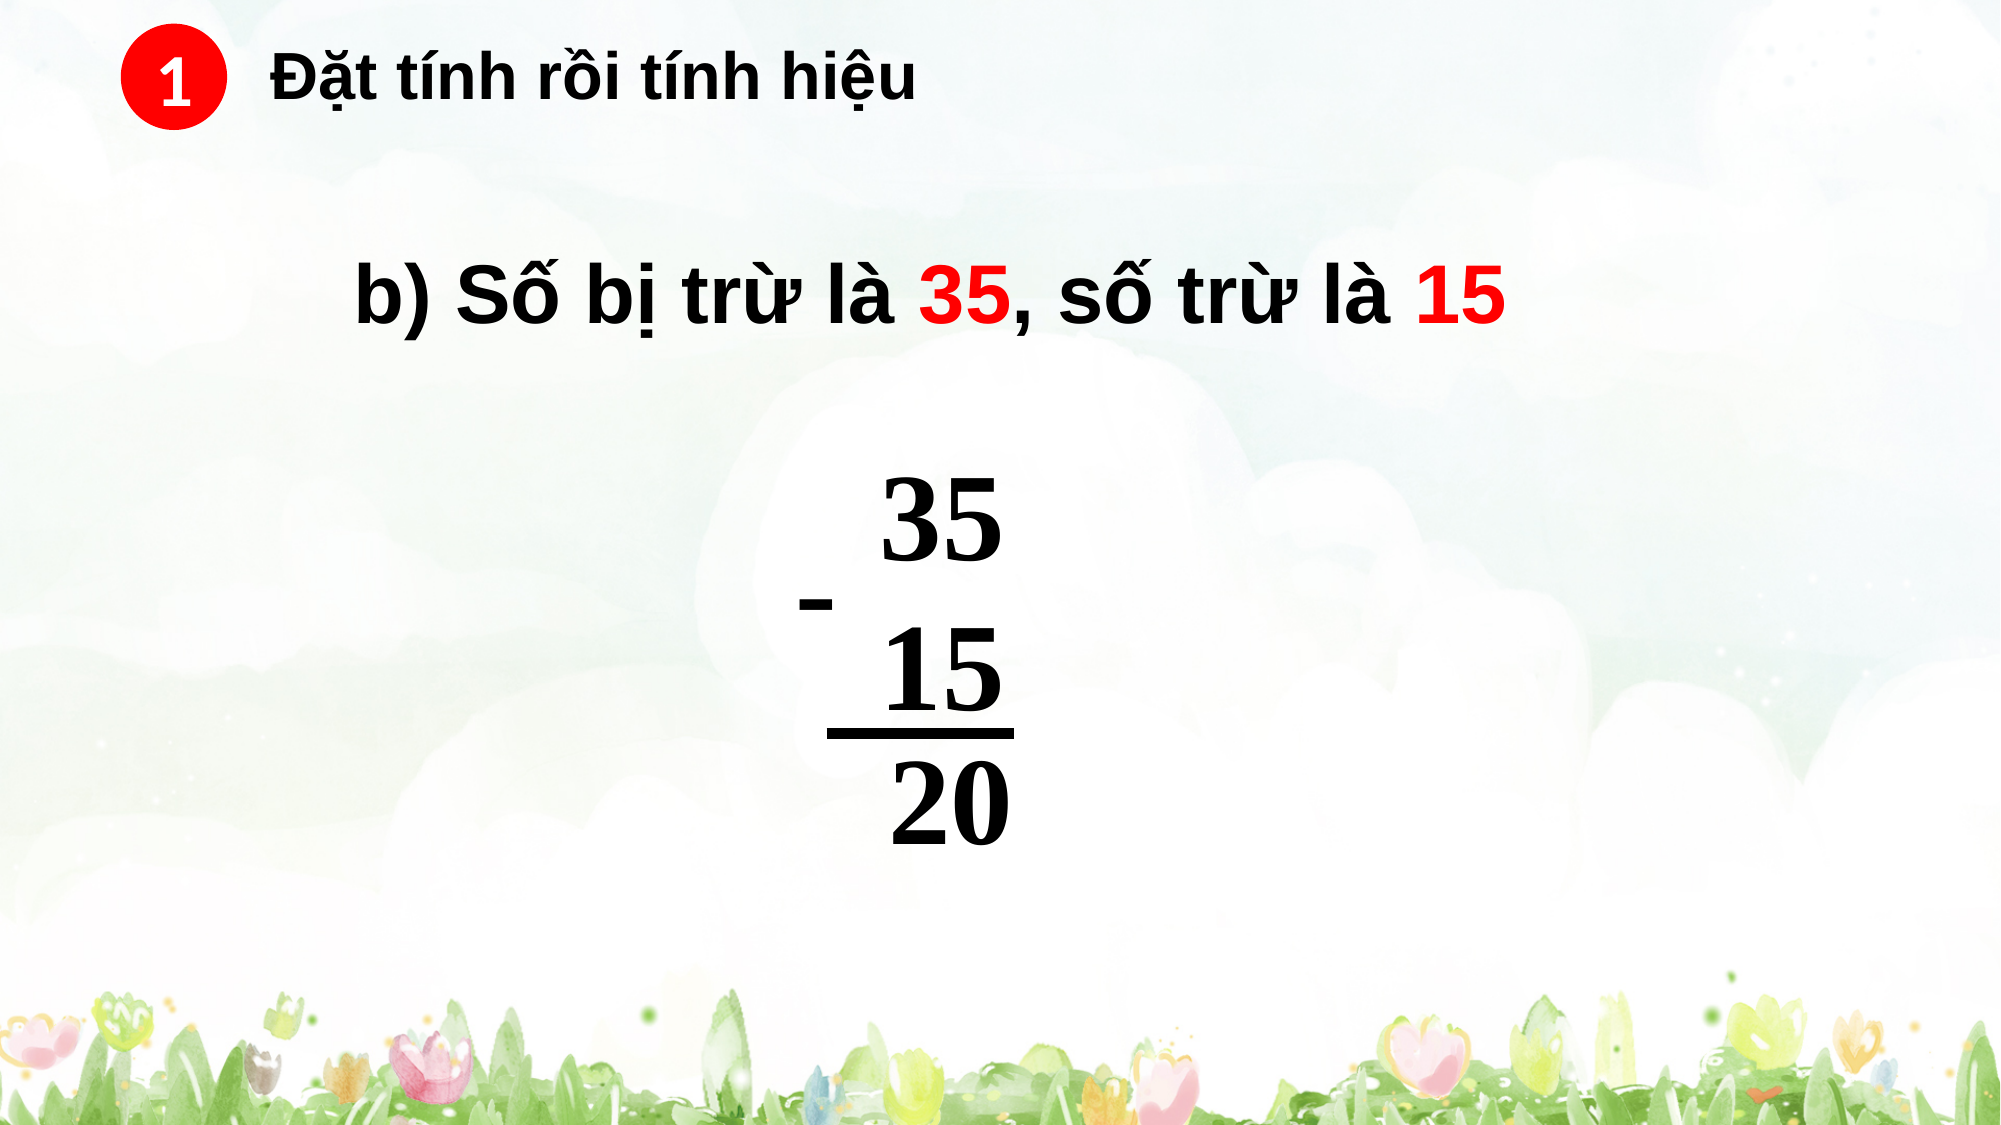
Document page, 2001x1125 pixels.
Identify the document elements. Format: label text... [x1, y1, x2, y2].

text_box b) Số bị trừ là 35, số trừ là 15 [338, 232, 1663, 348]
picture [0, 0, 2001, 1125]
text_box 1 [120, 23, 228, 131]
text_box Đặt tính rồi tính hiệu [255, 25, 948, 121]
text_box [780, 427, 1116, 898]
